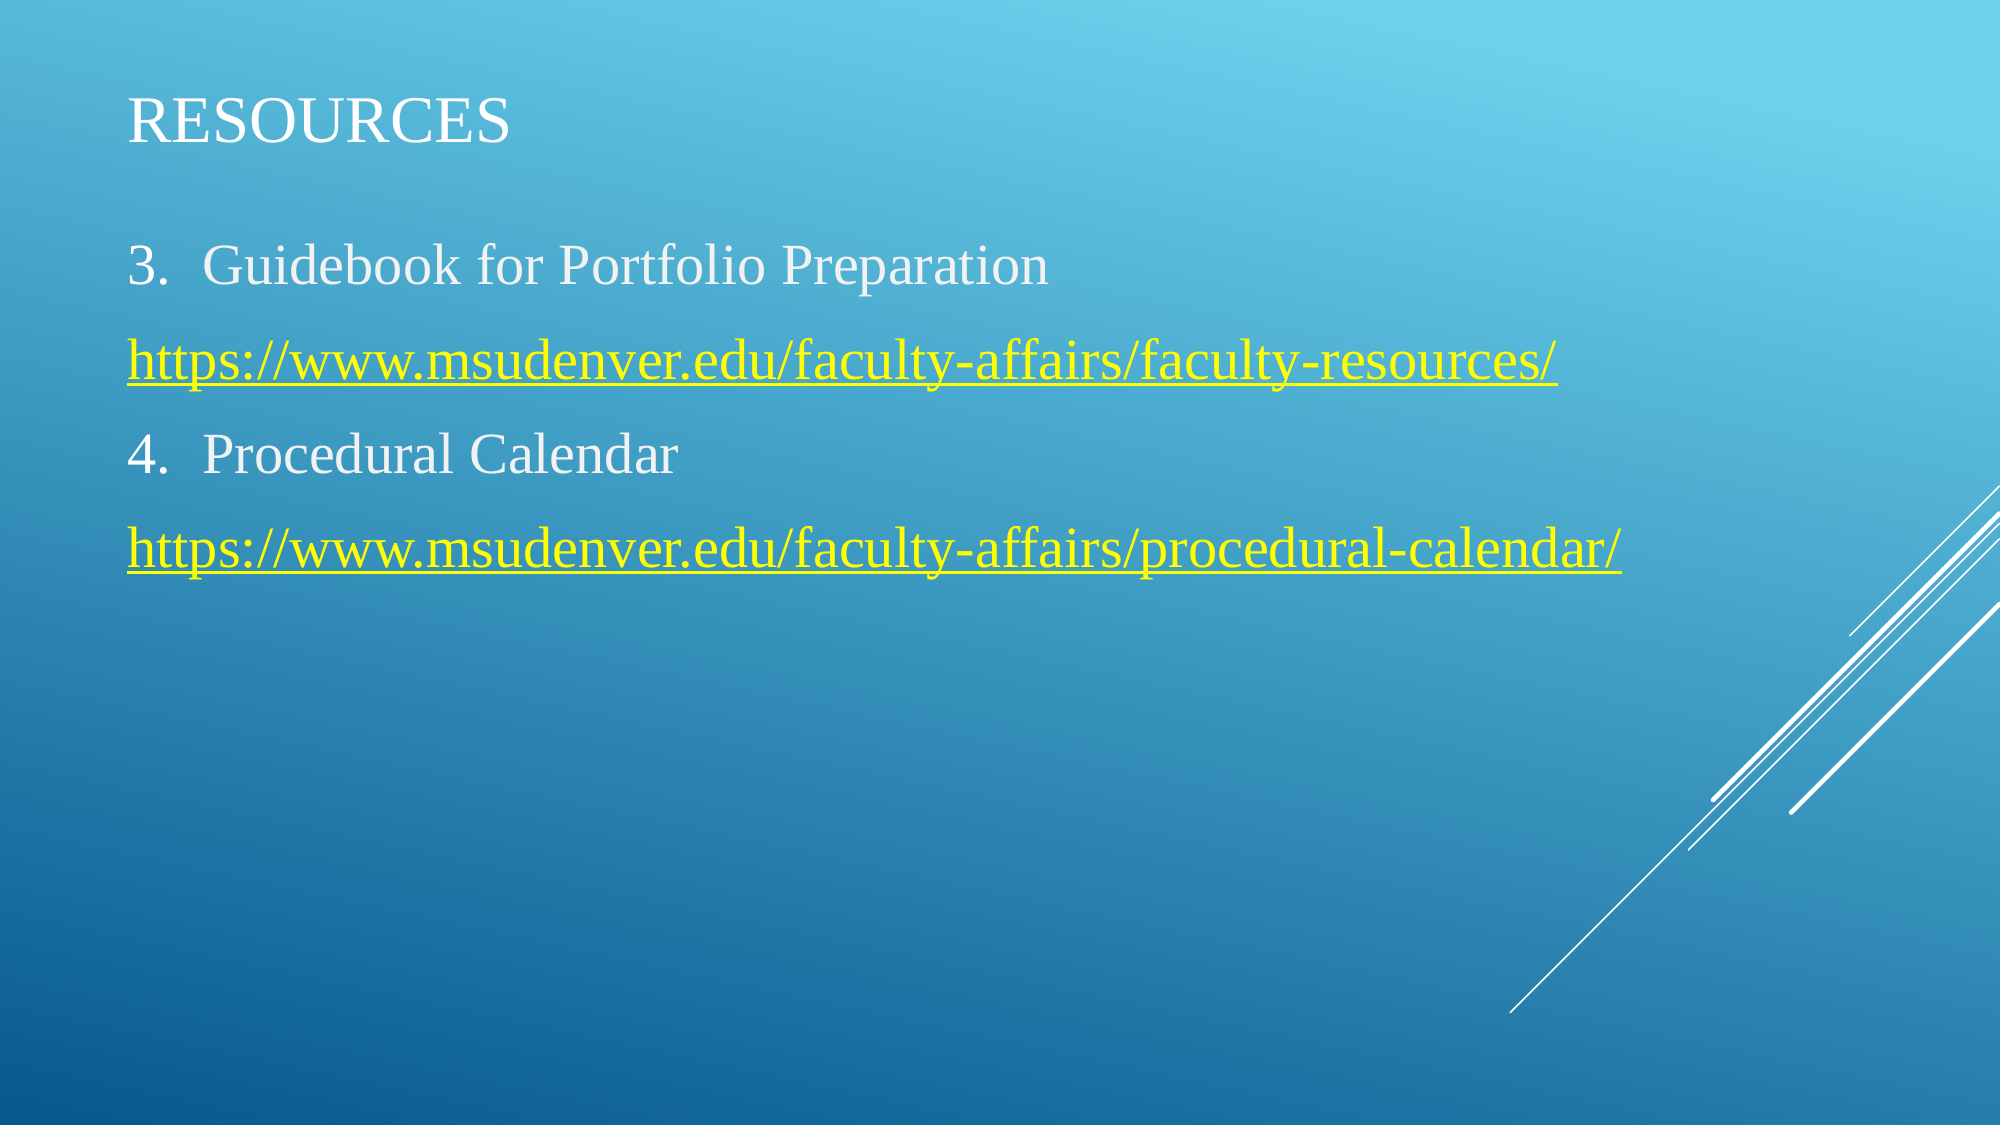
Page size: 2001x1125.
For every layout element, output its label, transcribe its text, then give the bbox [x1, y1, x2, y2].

list Guidebook for Portfolio Preparation https://www.msudenver.edu/faculty-affairs/faculty-resources/ Procedural Calendar https://www.msudenver.edu/faculty-affairs/procedural-calendar/ [112, 158, 1912, 647]
title reSOURCEs [112, 54, 1763, 158]
